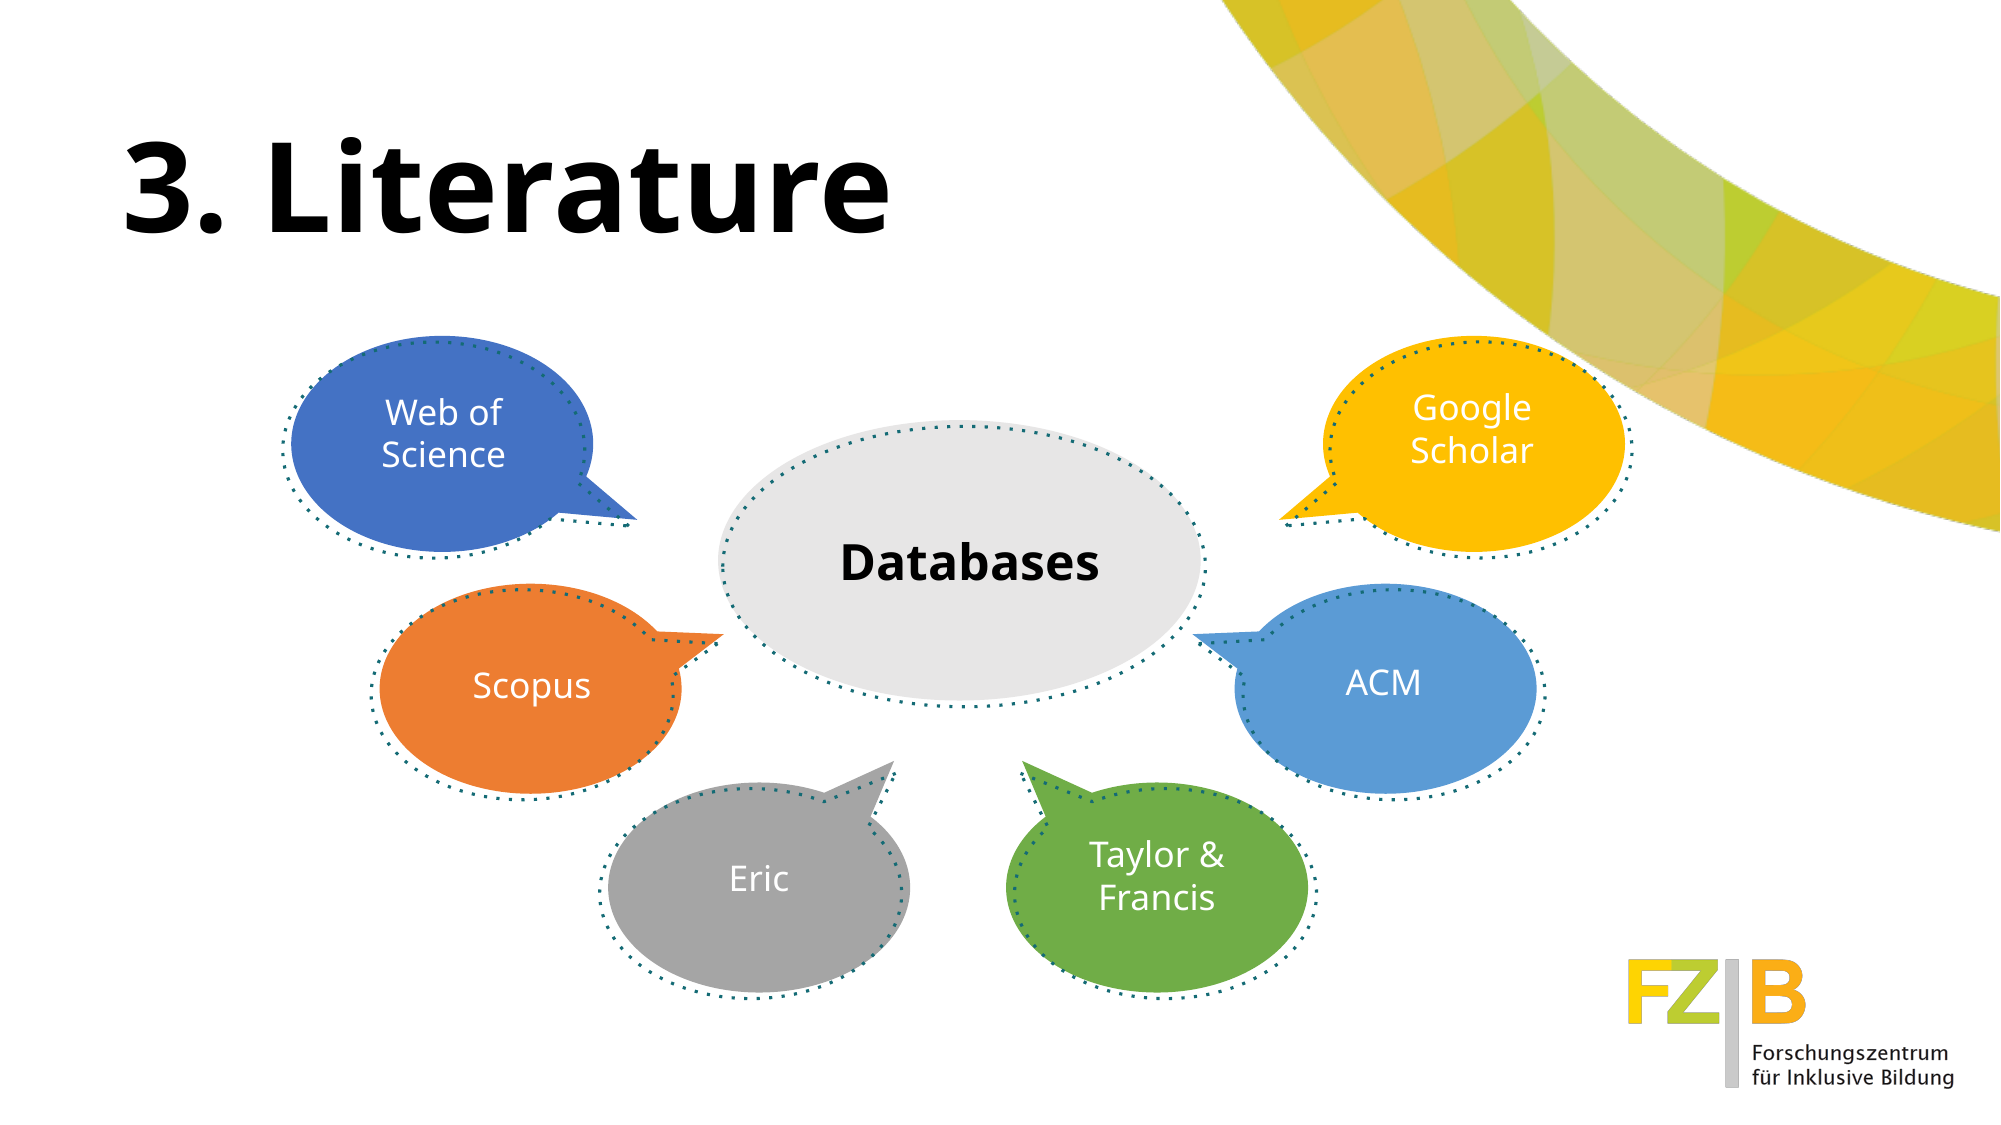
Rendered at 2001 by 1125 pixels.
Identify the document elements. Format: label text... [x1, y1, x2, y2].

picture [1599, 939, 1981, 1109]
text_box 3. Literature [107, 124, 1218, 265]
picture [1218, 0, 2000, 820]
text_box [282, 335, 1633, 999]
